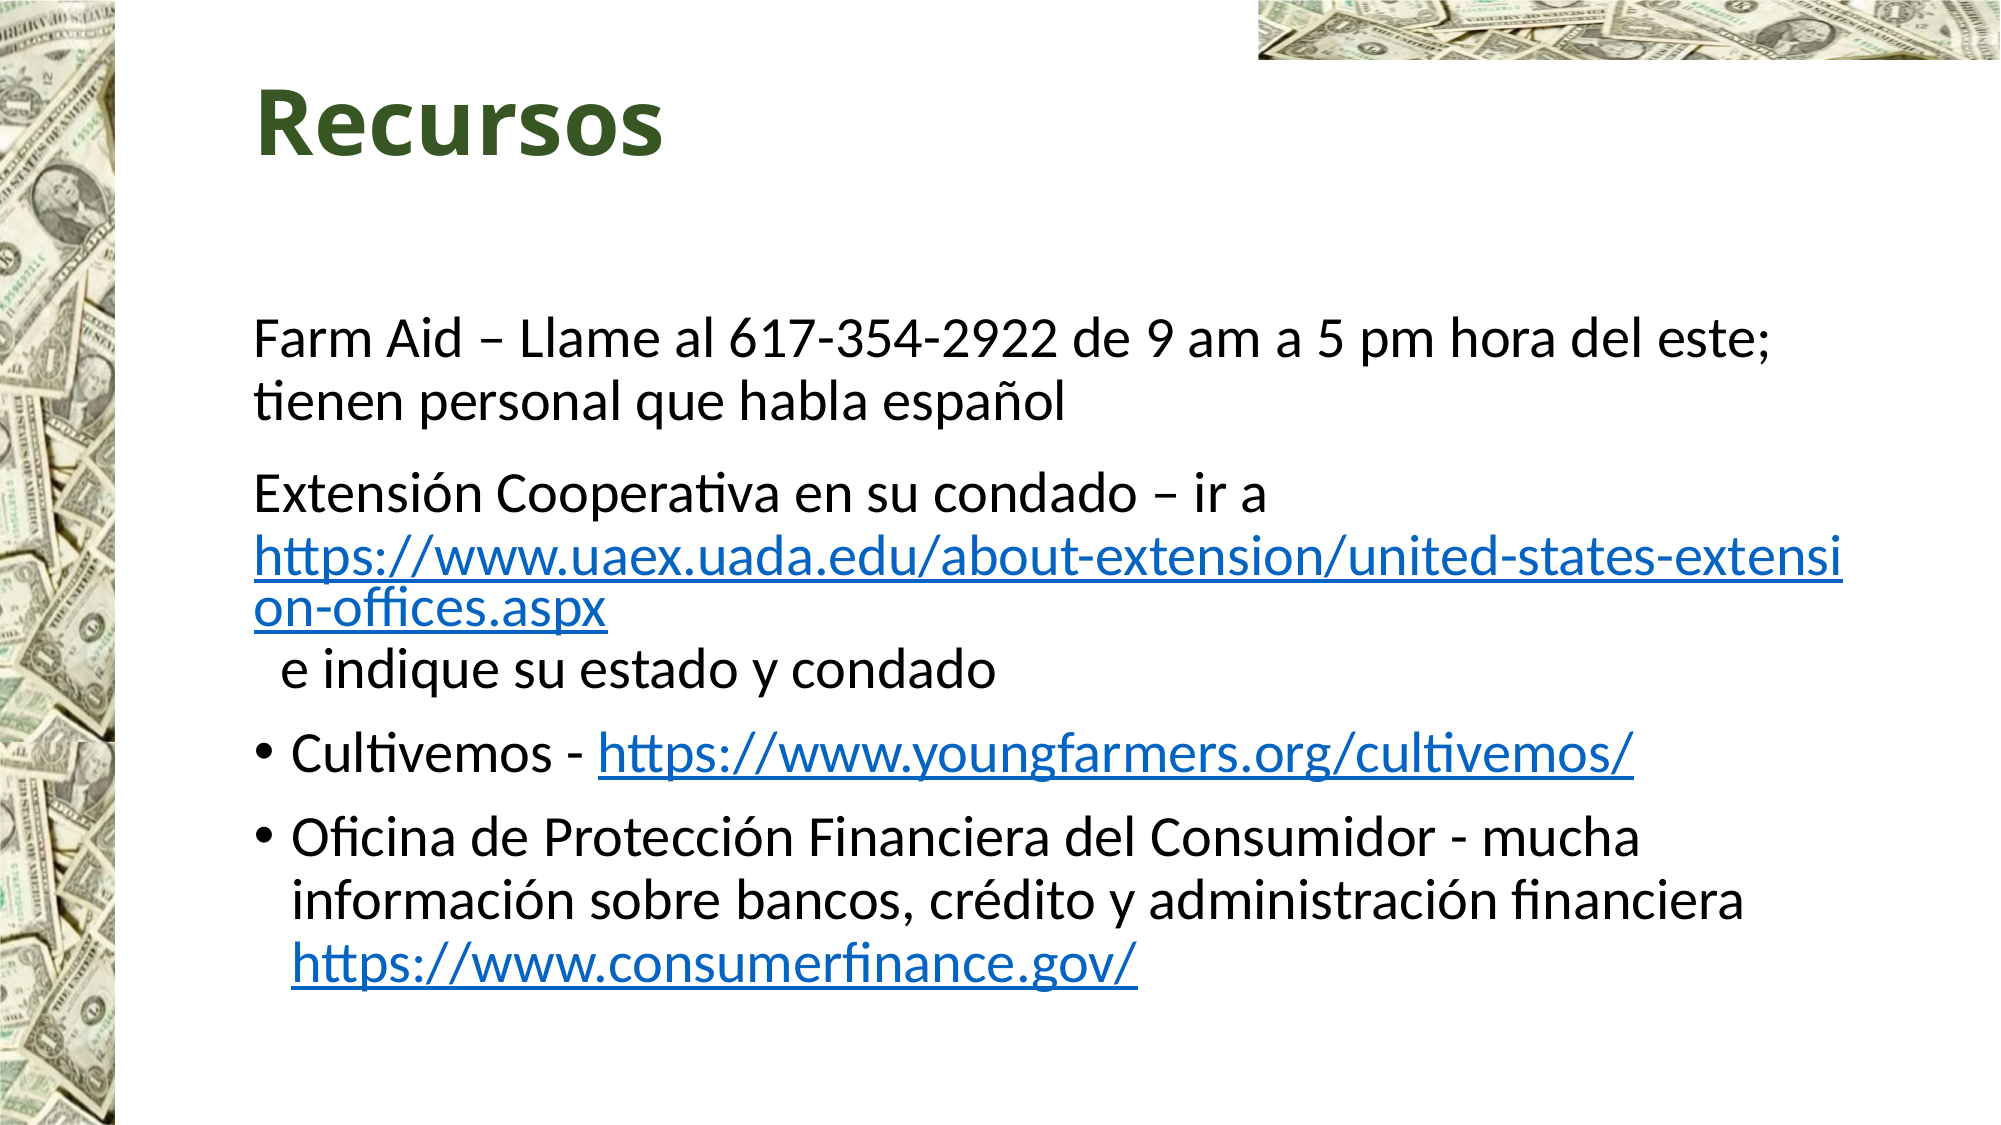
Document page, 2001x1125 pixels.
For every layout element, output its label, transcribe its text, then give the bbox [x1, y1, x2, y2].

picture [1, 742, 115, 1124]
picture [1259, 1, 1999, 60]
picture [0, 1, 115, 741]
list Farm Aid – Llame al 617-354-2922 de 9 am a 5 pm hora del este; tienen personal que habla español Extensión Cooperativa en su condado – ir a https://www.uaex.uada.edu/about-extension/united-states-extension-offices.aspx e indique su estado y condado Cultivemos - https://www.youngfarmers.org/cultivemos/ Oficina de Protección Financiera del Consumidor - mucha información sobre bancos, crédito y administración financiera https://www.consumerfinance.gov/ [238, 299, 1863, 1014]
title Recursos [238, 59, 1863, 278]
